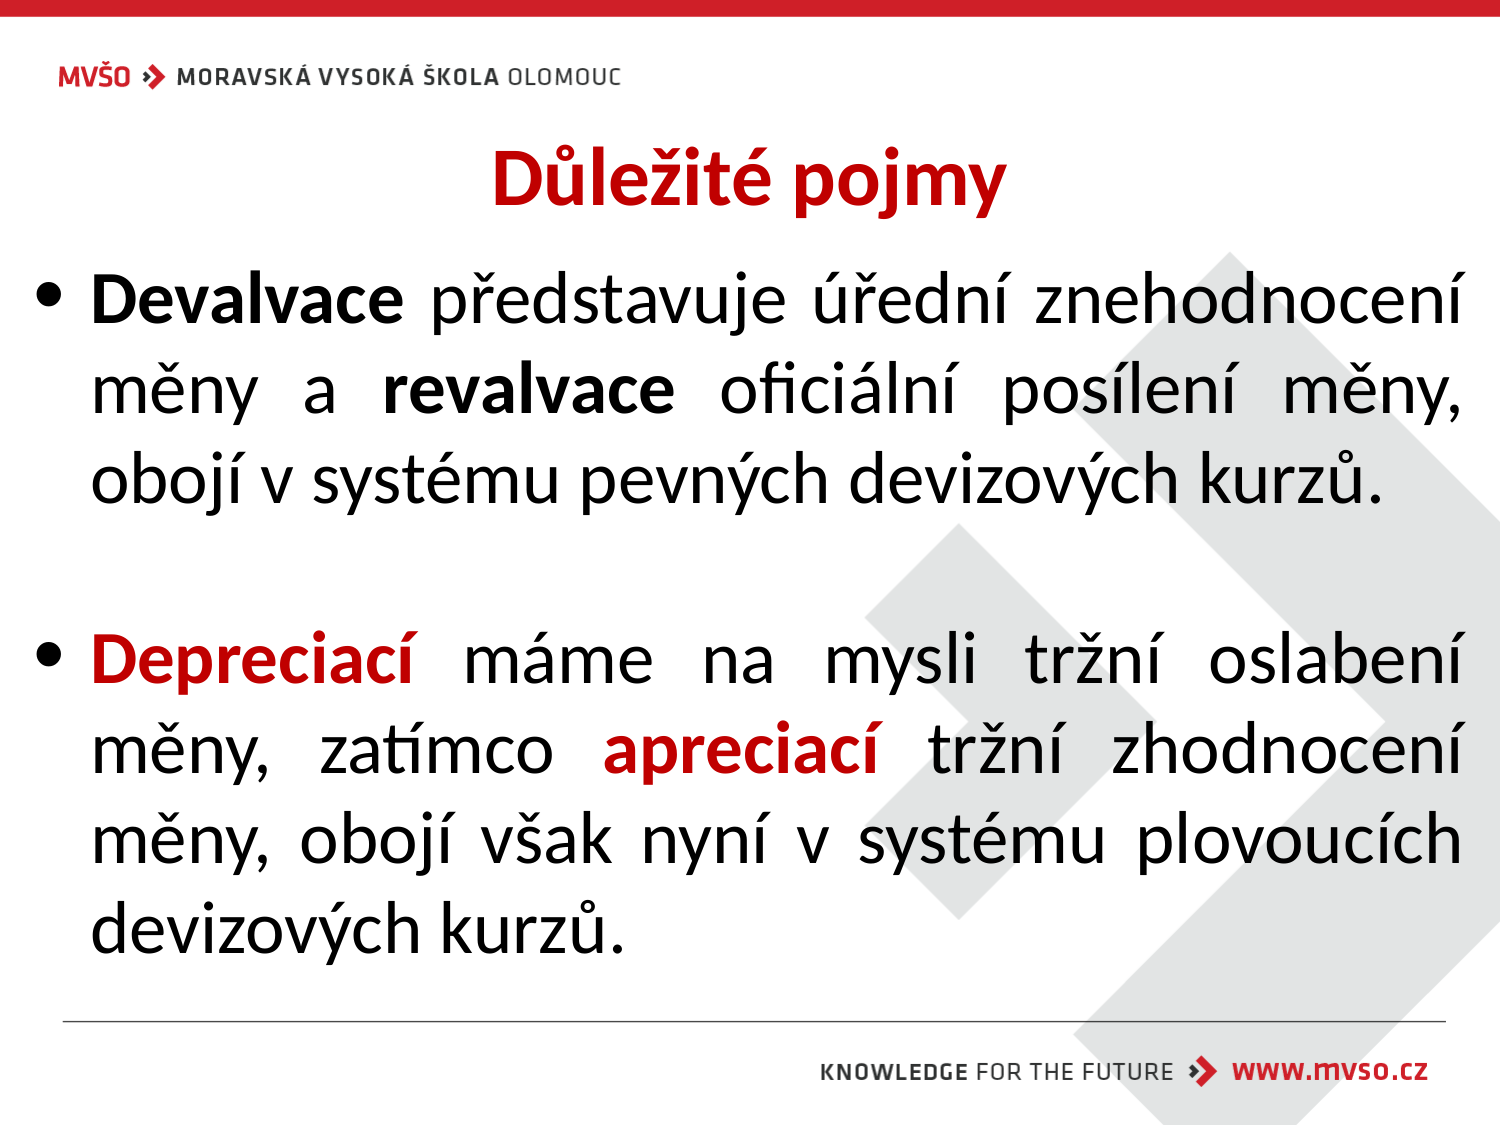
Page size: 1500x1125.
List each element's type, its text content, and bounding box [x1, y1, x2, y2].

picture [0, 0, 1500, 1125]
list Devalvace představuje úřední znehodnocení měny a revalvace oficiální posílení měny, obojí v systému pevných devizových kurzů. Depreciací máme na mysli tržní oslabení měny, zatímco apreciací tržní zhodnocení měny, obojí však nyní v systému plovoucích devizových kurzů. [0, 241, 1480, 1105]
title Důležité pojmy [75, 78, 1425, 241]
